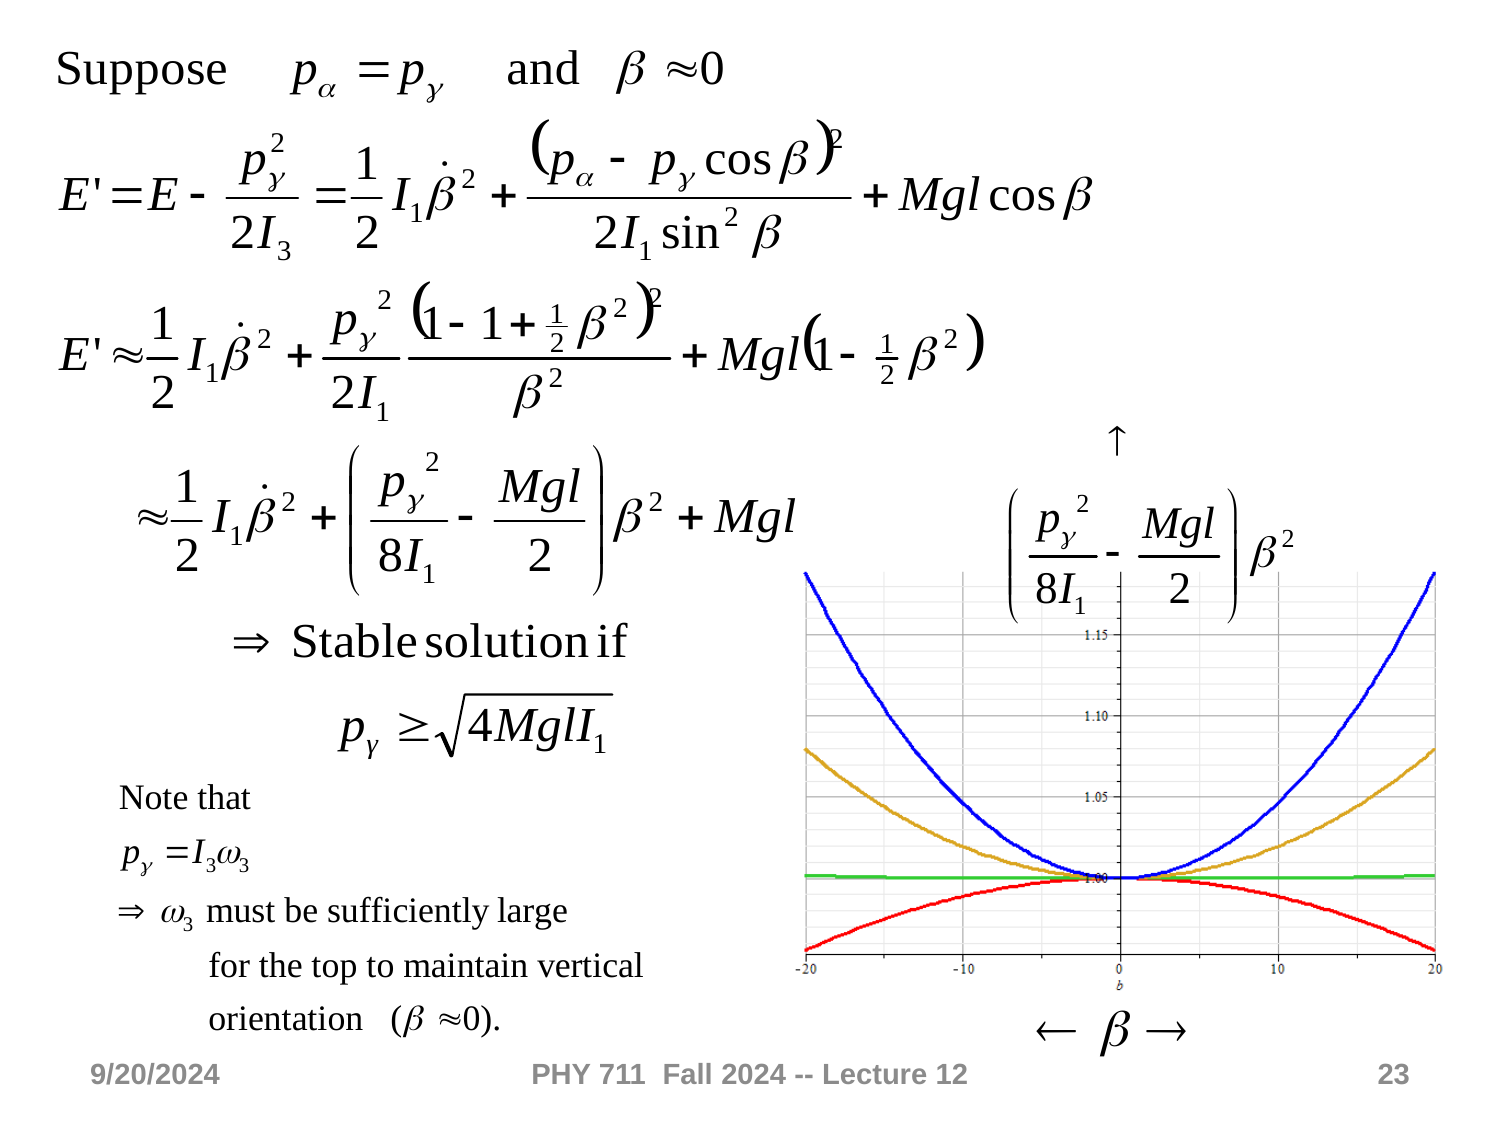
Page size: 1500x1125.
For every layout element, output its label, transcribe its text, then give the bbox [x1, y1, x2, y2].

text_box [112, 775, 661, 1046]
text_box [1029, 998, 1207, 1069]
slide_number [75, 1042, 425, 1103]
footer PHY 711 Fall 2024 -- Lecture 12 [512, 1042, 988, 1103]
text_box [49, 37, 1106, 770]
picture [787, 562, 1449, 1001]
slide_number 23 [1074, 1042, 1425, 1103]
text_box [999, 406, 1305, 633]
